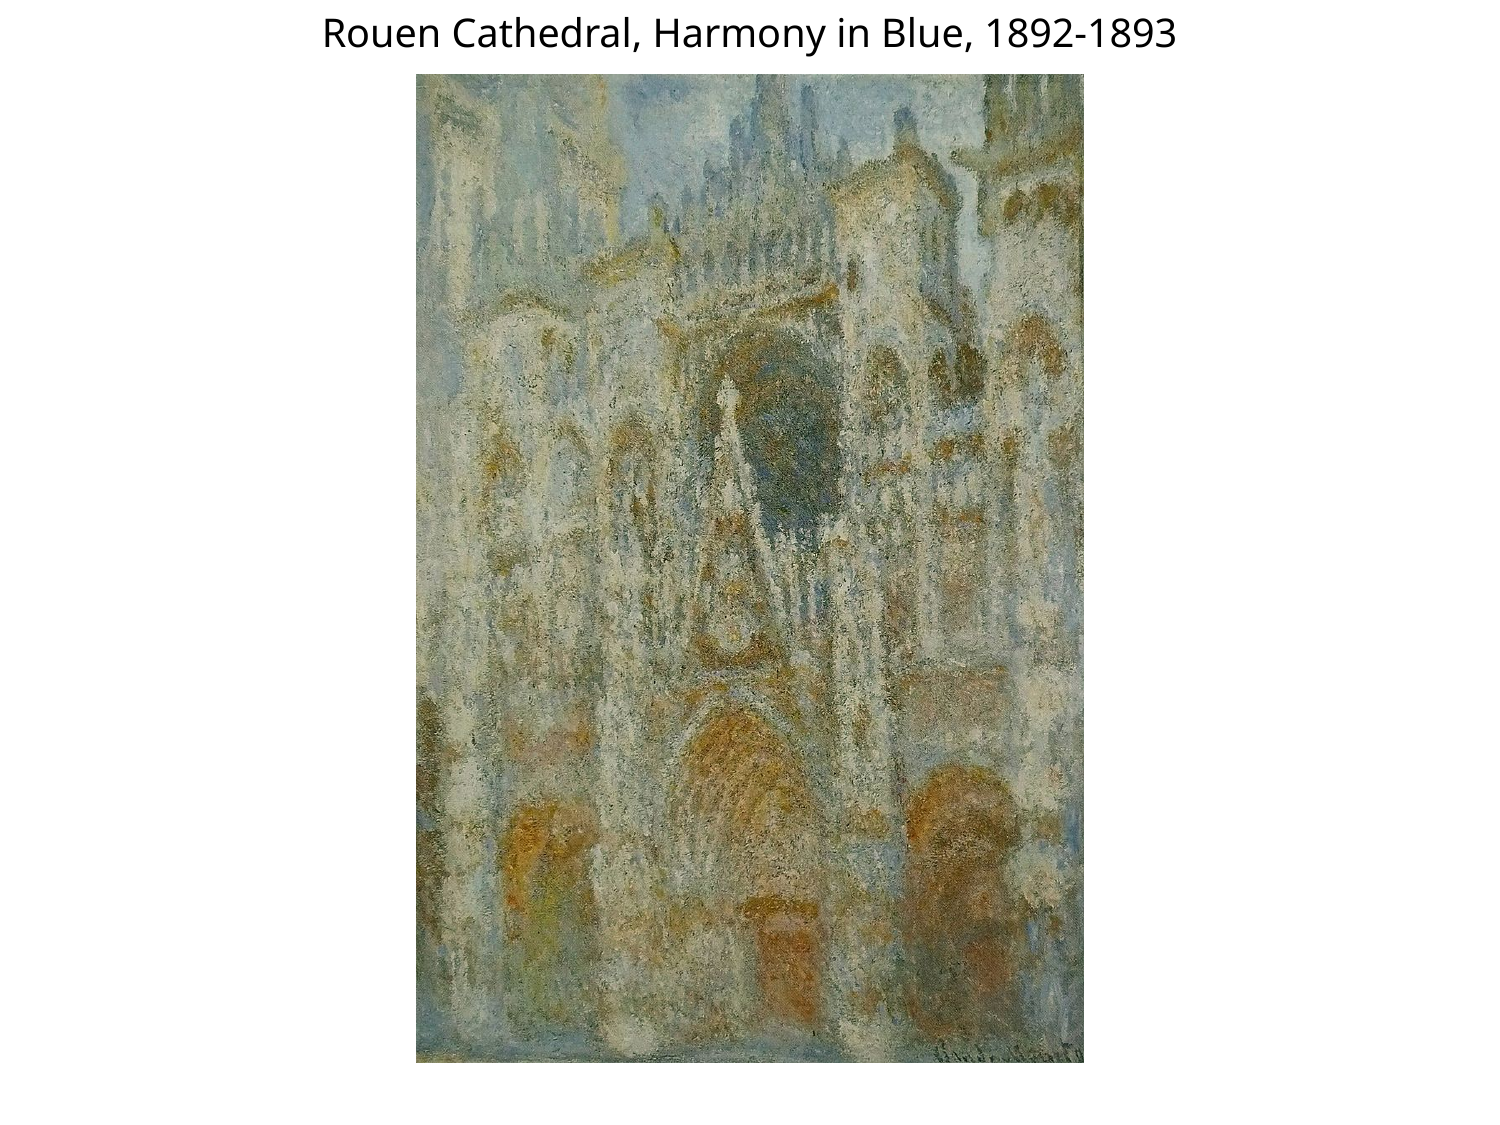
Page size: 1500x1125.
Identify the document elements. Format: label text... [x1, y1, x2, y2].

title Rouen Cathedral, Harmony in Blue, 1892-1893 [75, 0, 1425, 63]
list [415, 74, 1085, 1063]
